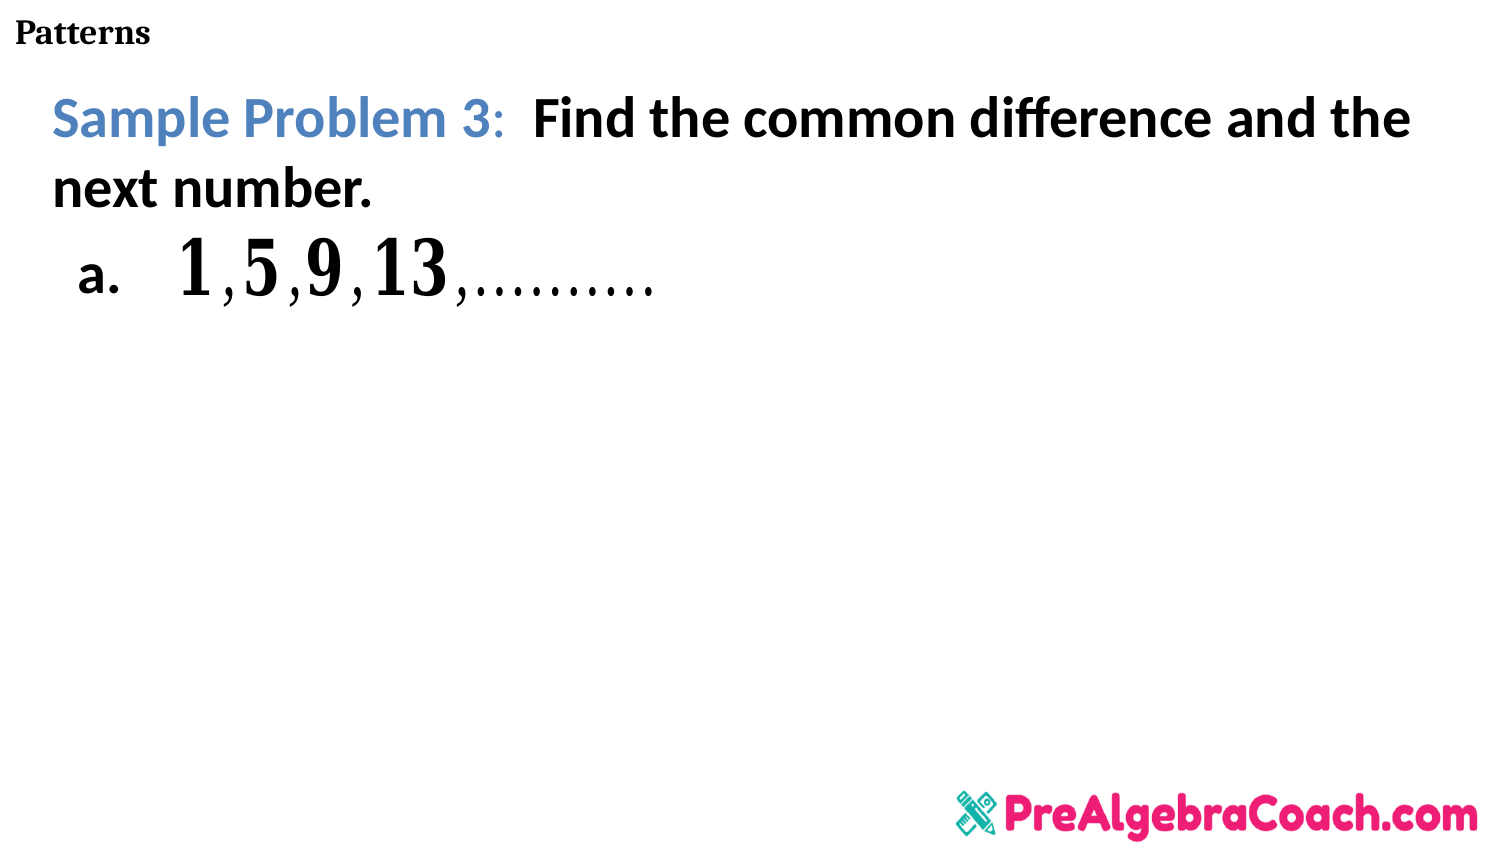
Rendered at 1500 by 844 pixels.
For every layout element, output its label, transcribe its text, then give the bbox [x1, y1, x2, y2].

text_box a. [63, 227, 137, 313]
text_box Sample Problem 3: Find the common difference and the next number. [37, 71, 1463, 227]
picture [937, 783, 1500, 844]
title Patterns [0, 0, 1350, 60]
